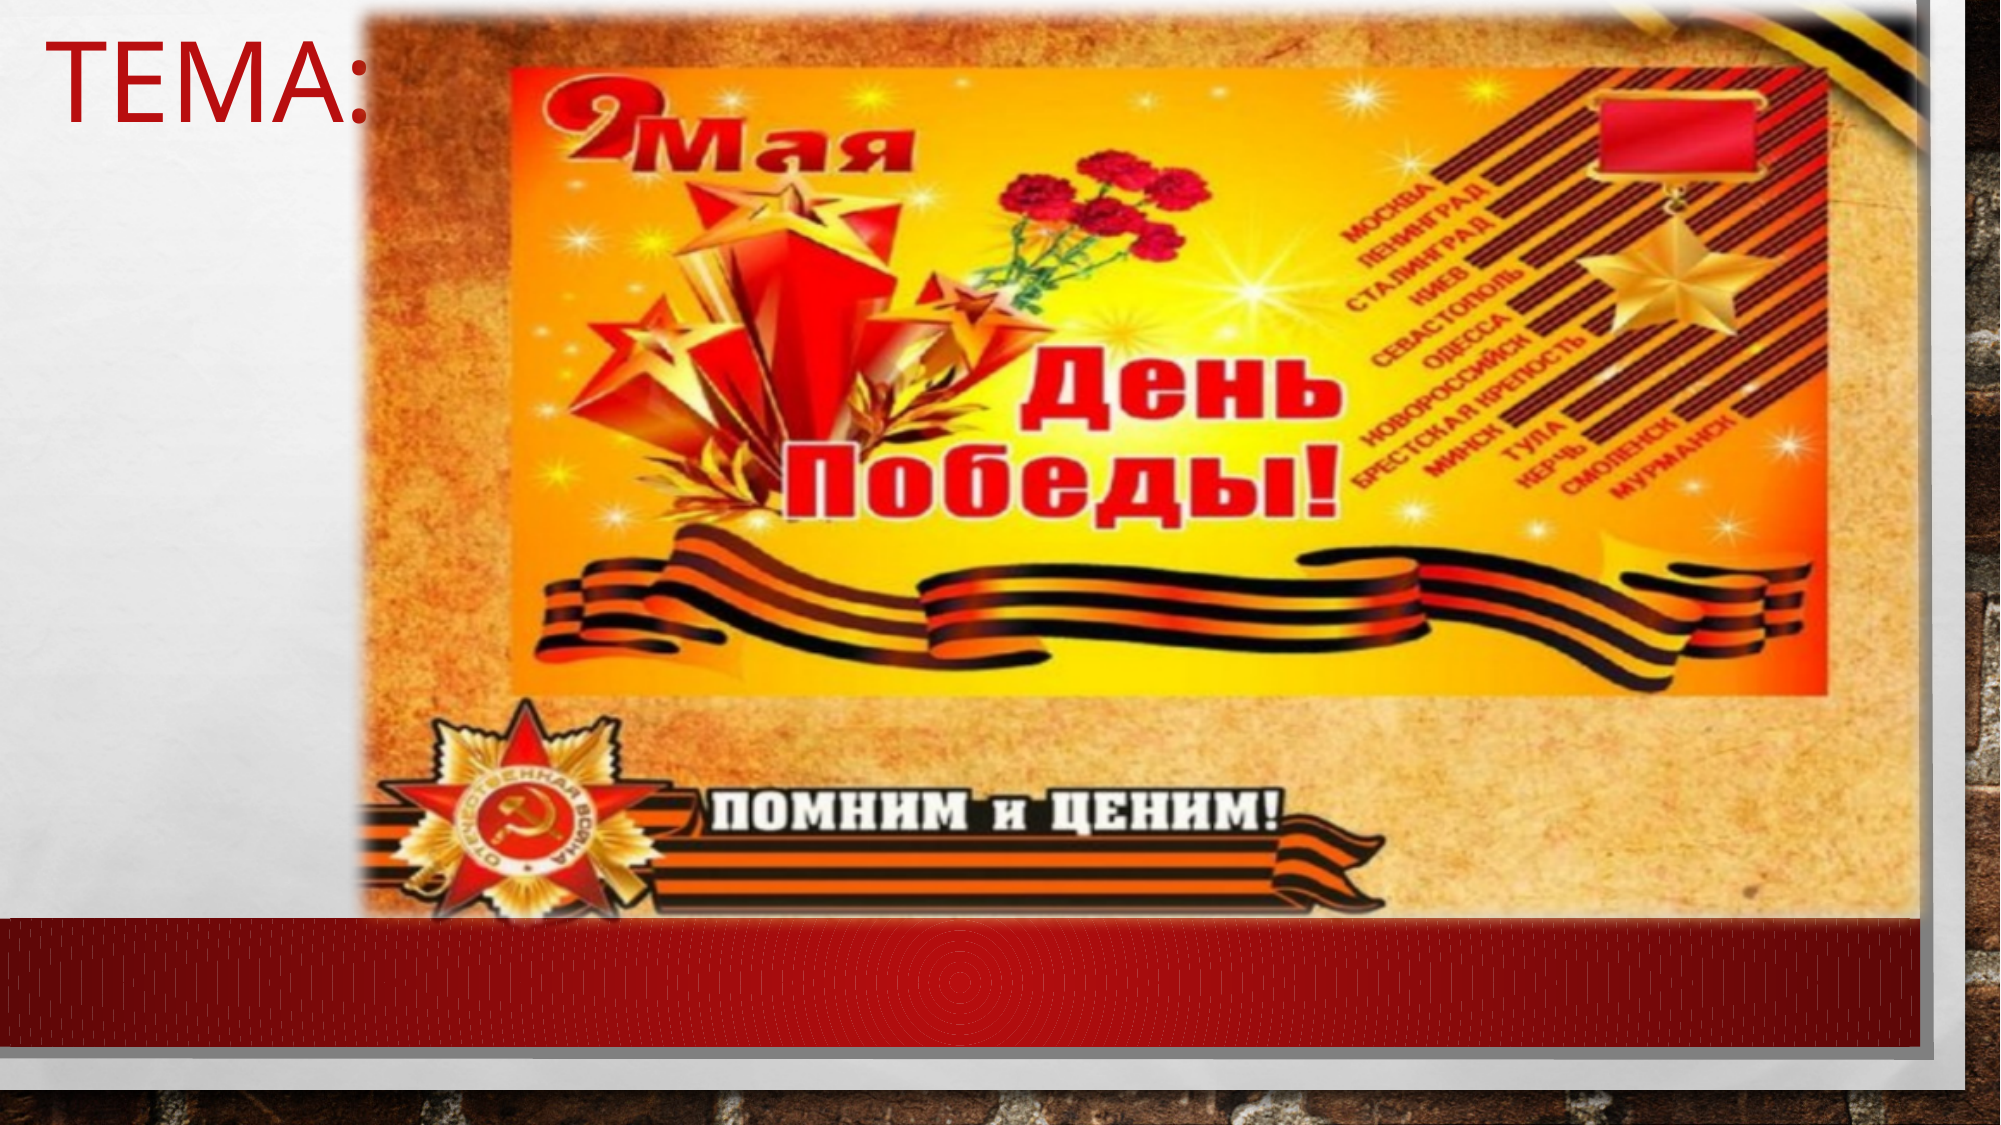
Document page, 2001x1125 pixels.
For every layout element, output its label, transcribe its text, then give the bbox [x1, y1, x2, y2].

picture [0, 0, 2000, 1125]
picture [348, 0, 1938, 934]
title Тема: [30, 0, 348, 270]
